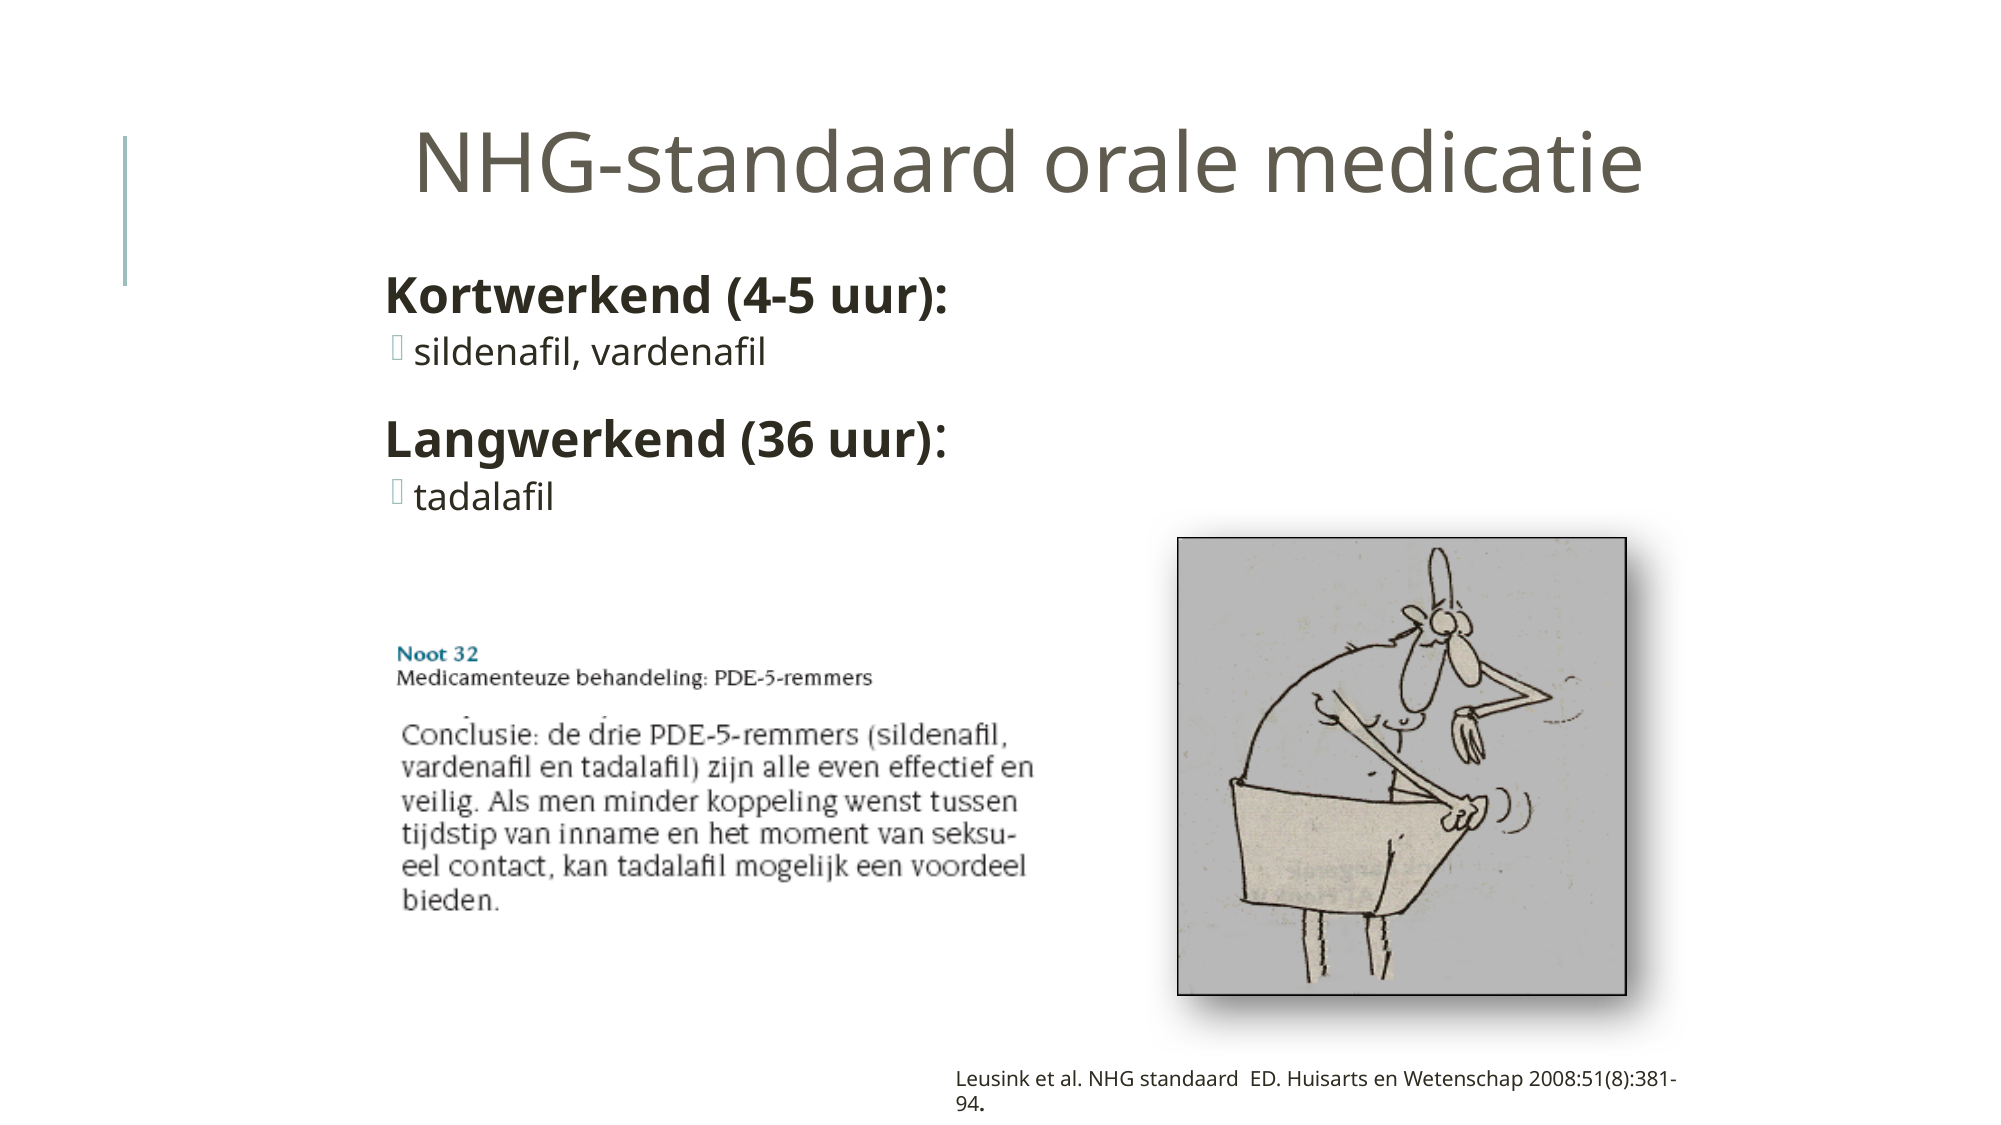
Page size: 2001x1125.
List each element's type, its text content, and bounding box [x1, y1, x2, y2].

text_box NHG-standaard orale medicatie [397, 101, 1673, 207]
list Kortwerkend (4-5 uur): sildenafil, vardenafil Langwerkend (36 uur): tadalafil [362, 263, 1699, 939]
picture [385, 633, 893, 692]
picture [385, 715, 1051, 917]
picture [1176, 537, 1627, 996]
text_box Leusink et al. NHG standaard ED. Huisarts en Wetenschap 2008:51(8):381-94. [940, 1058, 1721, 1124]
